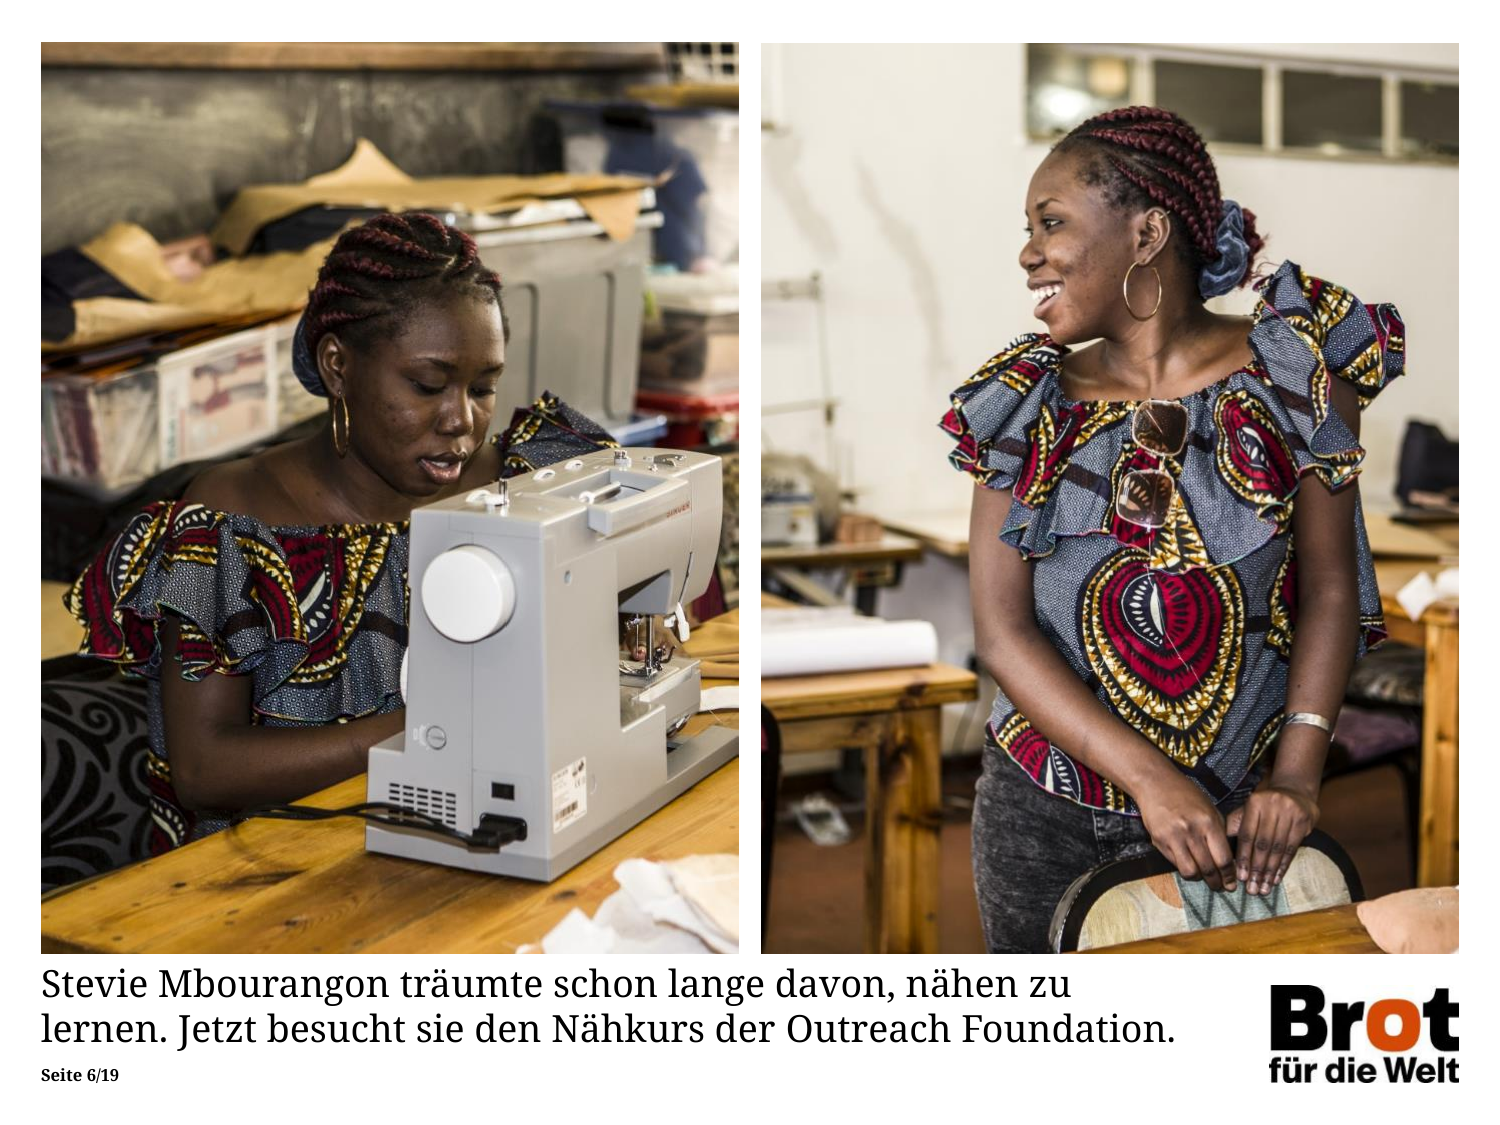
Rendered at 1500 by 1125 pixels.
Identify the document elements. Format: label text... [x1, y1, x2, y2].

picture [40, 42, 739, 954]
text_box Stevie Mbourangon träumte schon lange davon, nähen zu lernen. Jetzt besucht sie den Nähkurs der Outreach Foundation. [41, 952, 1217, 1057]
picture [761, 43, 1460, 954]
picture [1269, 985, 1459, 1083]
